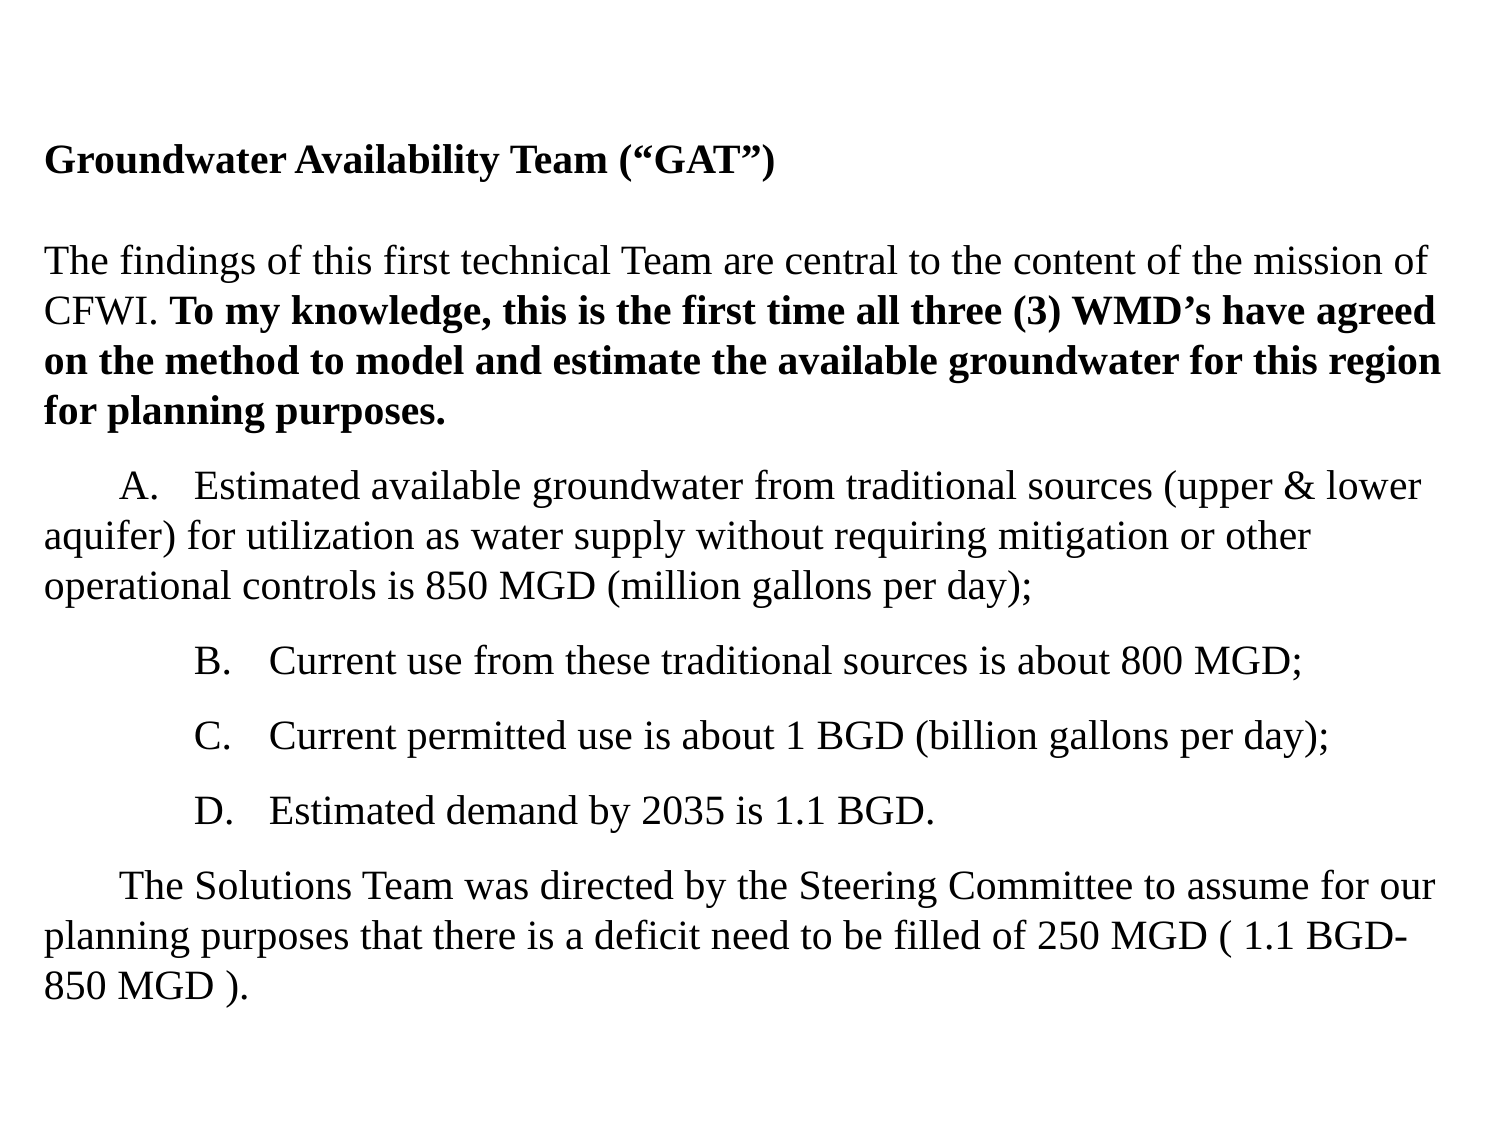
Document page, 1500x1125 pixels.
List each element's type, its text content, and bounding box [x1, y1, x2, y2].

text_box Groundwater Availability Team (“GAT”) The findings of this first technical Team are central to the content of the mission of CFWI. To my knowledge, this is the first time all three (3) WMD’s have agreed on the method to model and estimate the available groundwater for this region for planning purposes. A. Estimated available groundwater from traditional sources (upper & lower aquifer) for utilization as water supply without requiring mitigation or other operational controls is 850 MGD (million gallons per day); B. Current use from these traditional sources is about 800 MGD; C. Current permitted use is about 1 BGD (billion gallons per day); D. Estimated demand by 2035 is 1.1 BGD. The Solutions Team was directed by the Steering Committee to assume for our planning purposes that there is a deficit need to be filled of 250 MGD ( 1.1 BGD- 850 MGD ). [29, 24, 1480, 1015]
